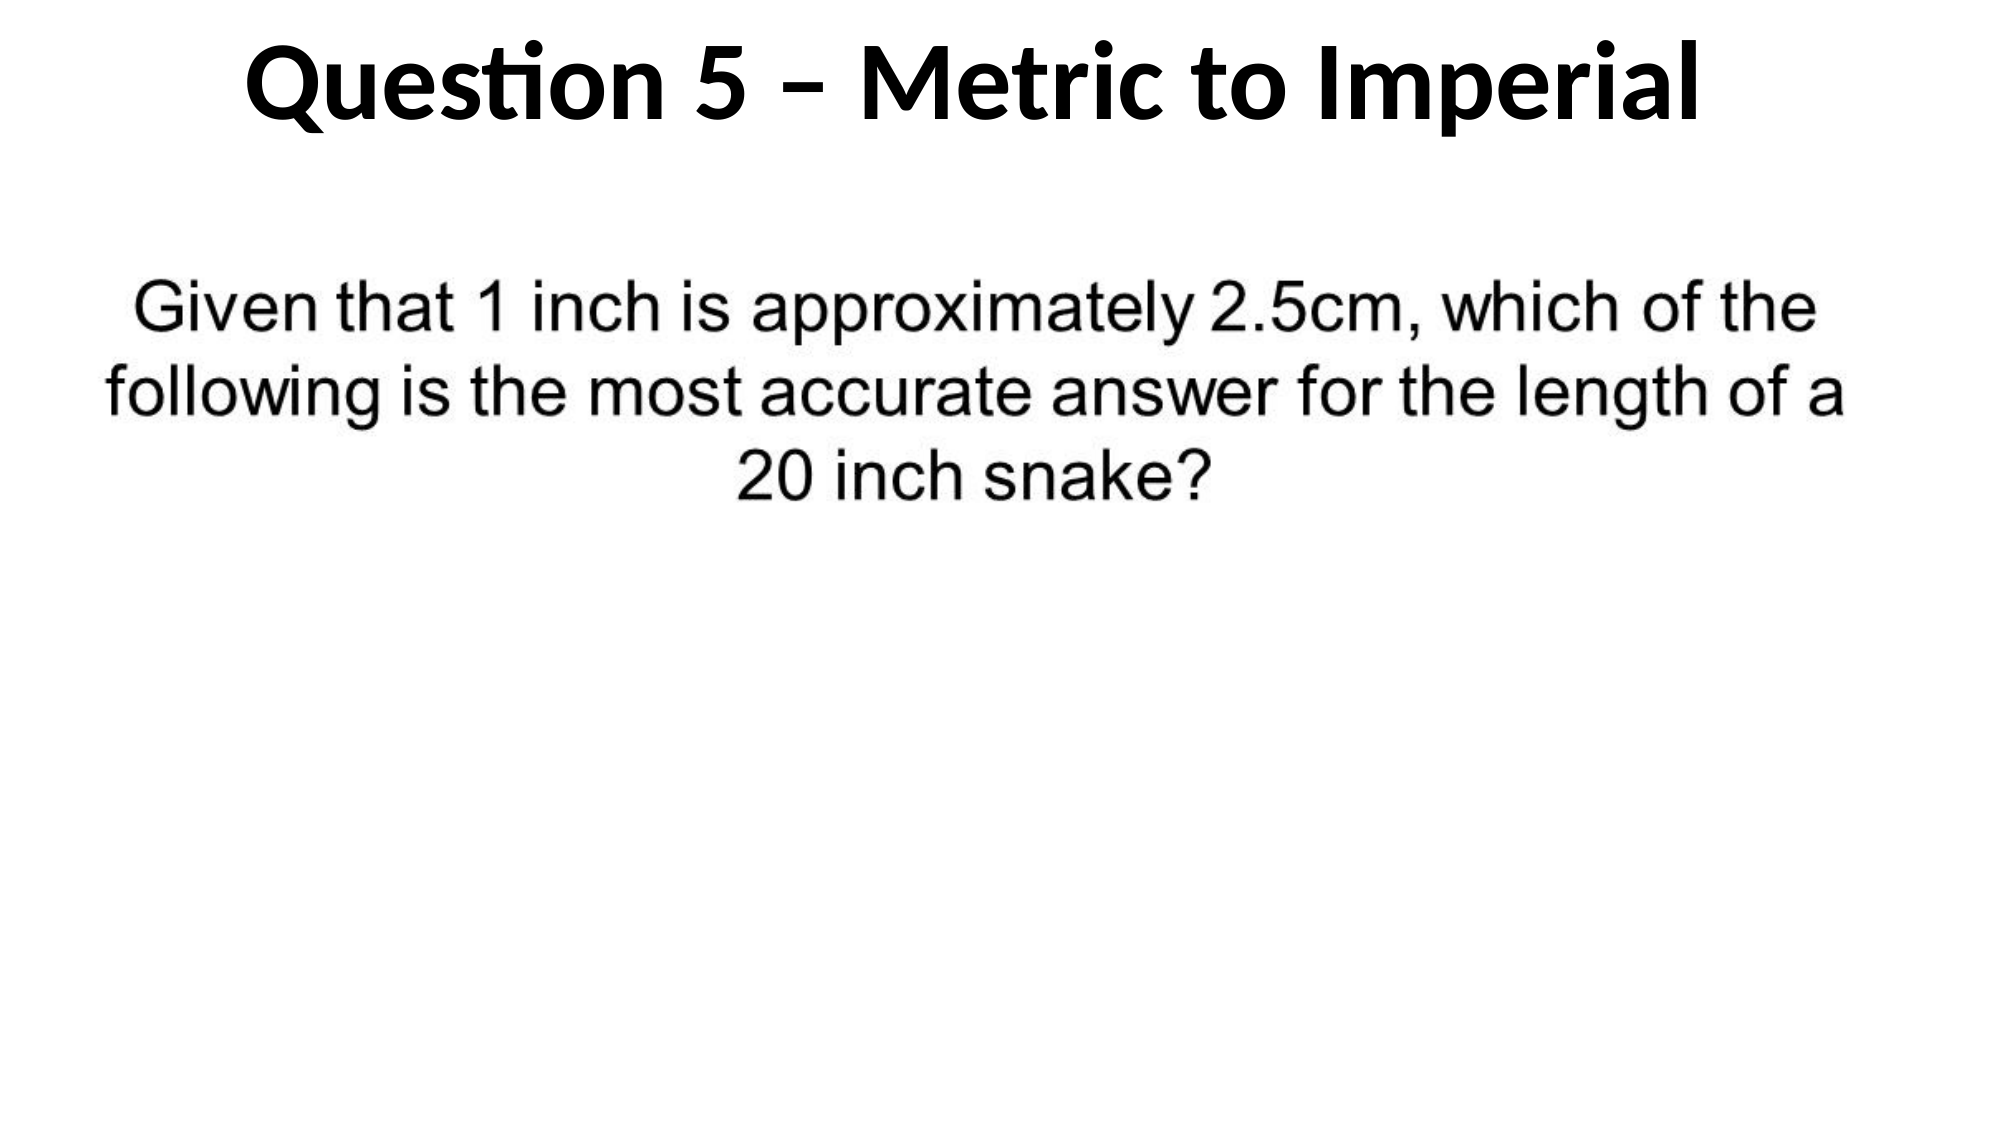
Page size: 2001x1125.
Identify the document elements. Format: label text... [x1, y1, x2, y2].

picture [59, 233, 1881, 578]
text_box Question 5 – Metric to Imperial [0, 0, 2000, 150]
